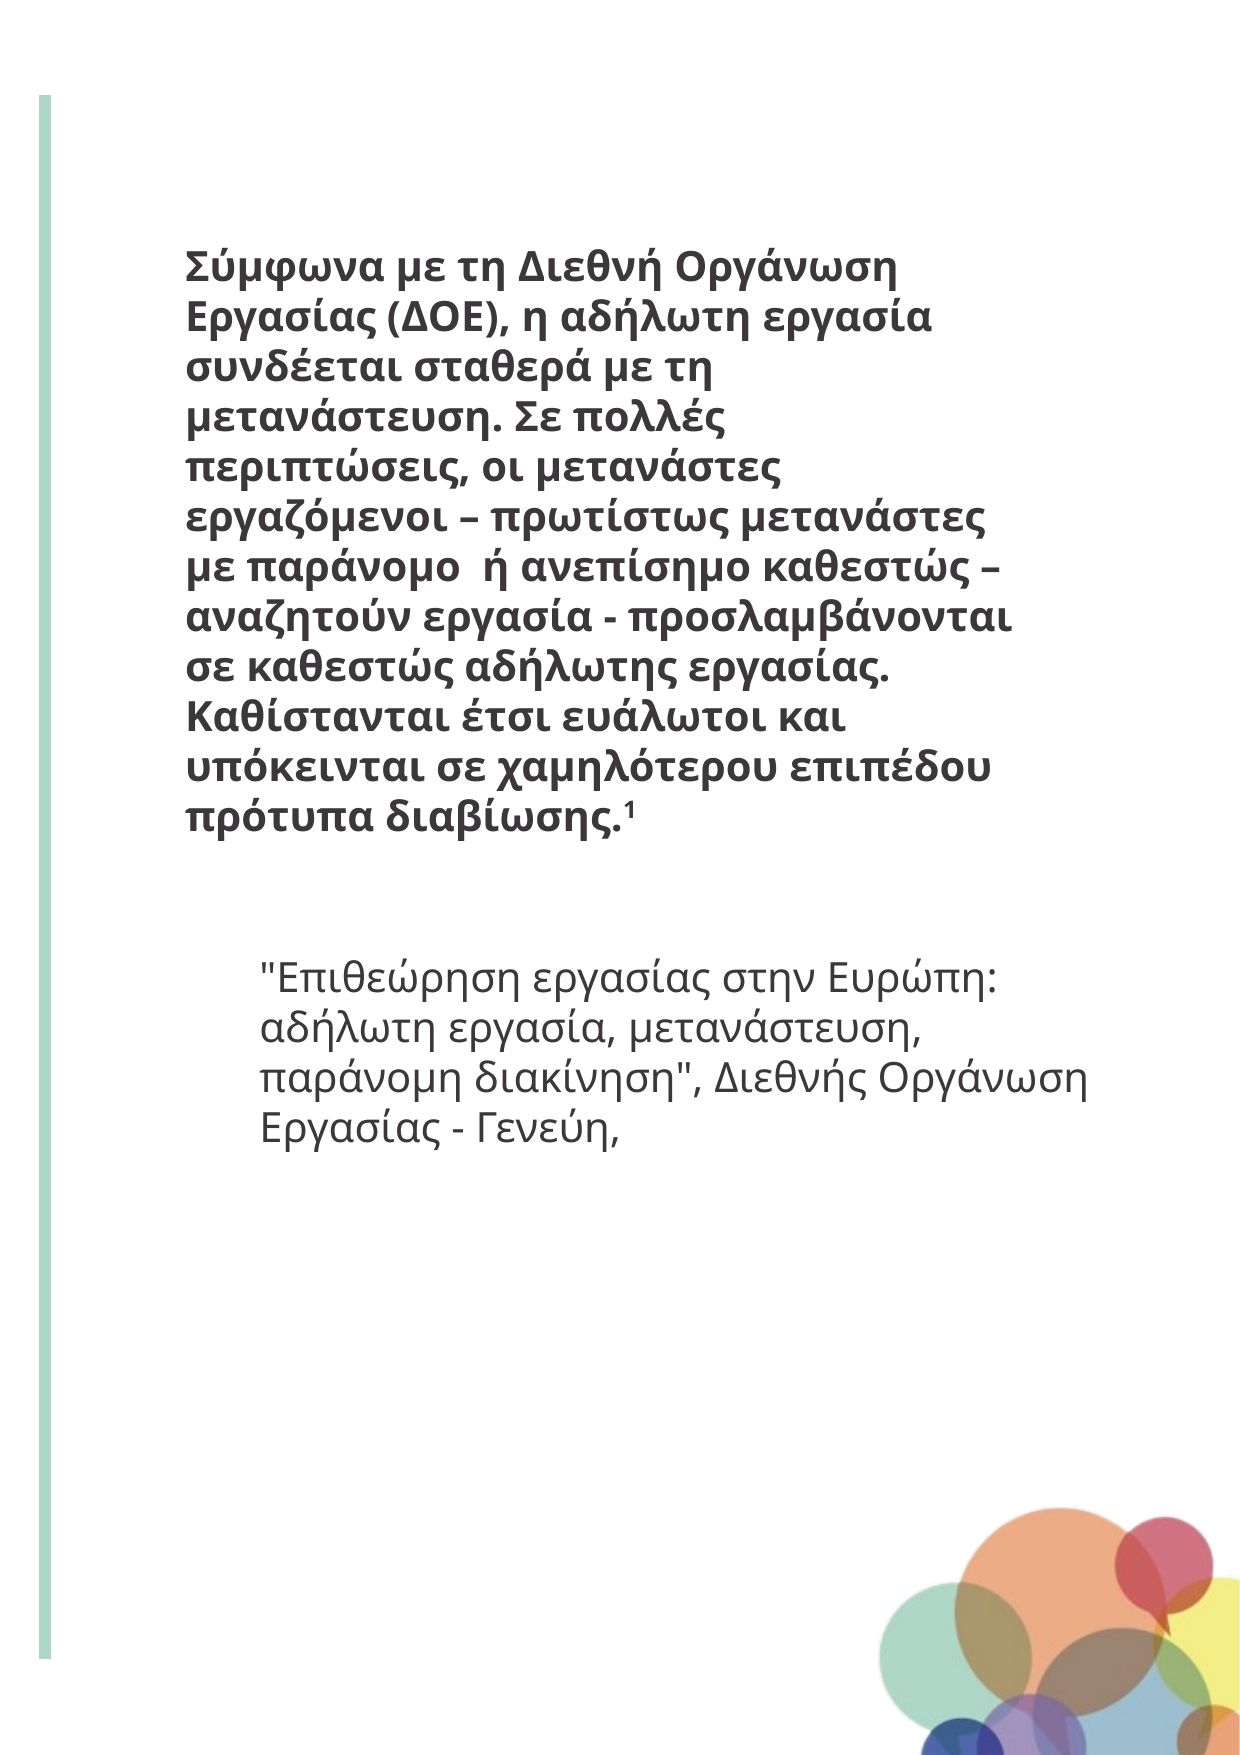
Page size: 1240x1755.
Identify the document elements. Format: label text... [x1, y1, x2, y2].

title Σύμφωνα με τη Διεθνή Οργάνωση Εργασίας (ΔΟΕ), η αδήλωτη εργασία συνδέεται σταθερά με τη μετανάστευση. Σε πολλές περιπτώσεις, οι μετανάστες εργαζόμενοι – πρωτίστως μετανάστες με παράνομο ή ανεπίσημο καθεστώς – αναζητούν εργασία - προσλαμβάνονται σε καθεστώς αδήλωτης εργασίας. Καθίστανται έτσι ευάλωτοι και υπόκεινται σε χαμηλότερου επιπέδου πρότυπα διαβίωσης.1 [185, 239, 1022, 846]
text_box "Επιθεώρηση εργασίας στην Ευρώπη: αδήλωτη εργασία, μετανάστευση, παράνομη διακίνηση", Διεθνής Οργάνωση Εργασίας - Γενεύη, [257, 948, 1132, 1151]
picture [739, 1490, 1240, 1755]
